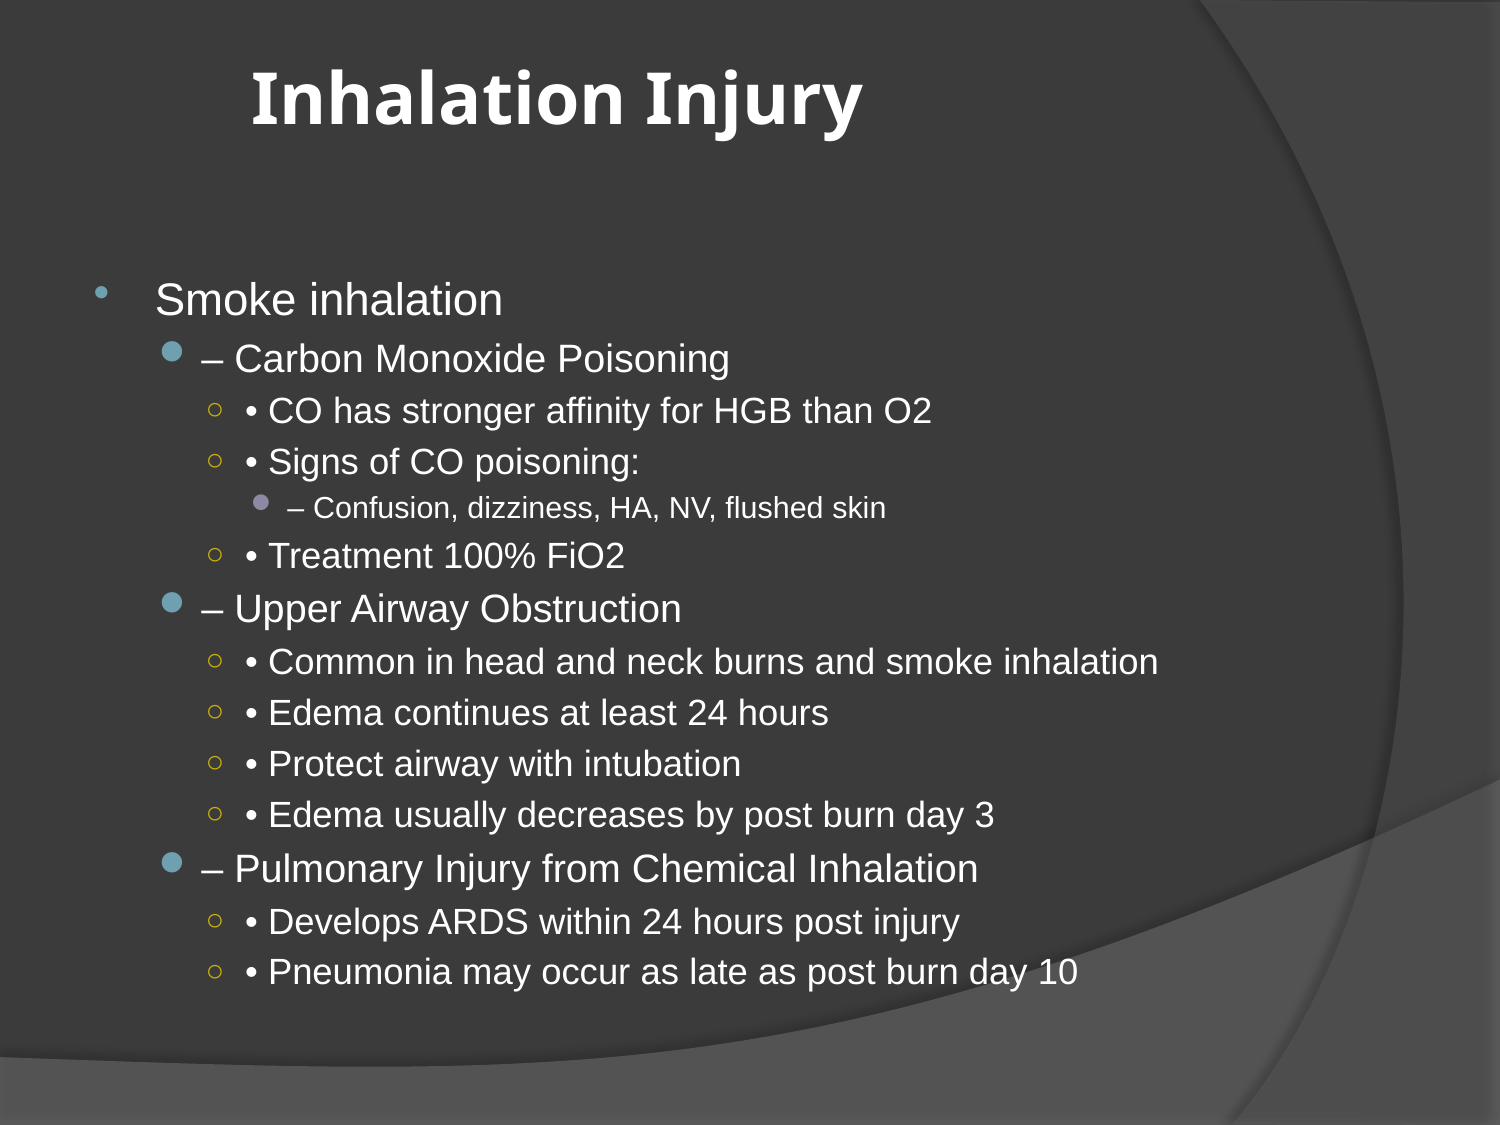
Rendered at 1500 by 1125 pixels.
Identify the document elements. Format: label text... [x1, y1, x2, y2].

title Inhalation Injury [75, 45, 1300, 233]
list Smoke inhalation – Carbon Monoxide Poisoning • CO has stronger affinity for HGB than O2 • Signs of CO poisoning: – Confusion, dizziness, HA, NV, flushed skin • Treatment 100% FiO2 – Upper Airway Obstruction • Common in head and neck burns and smoke inhalation • Edema continues at least 24 hours • Protect airway with intubation • Edema usually decreases by post burn day 3 – Pulmonary Injury from Chemical Inhalation • Develops ARDS within 24 hours post injury • Pneumonia may occur as late as post burn day 10 [75, 262, 1300, 1005]
